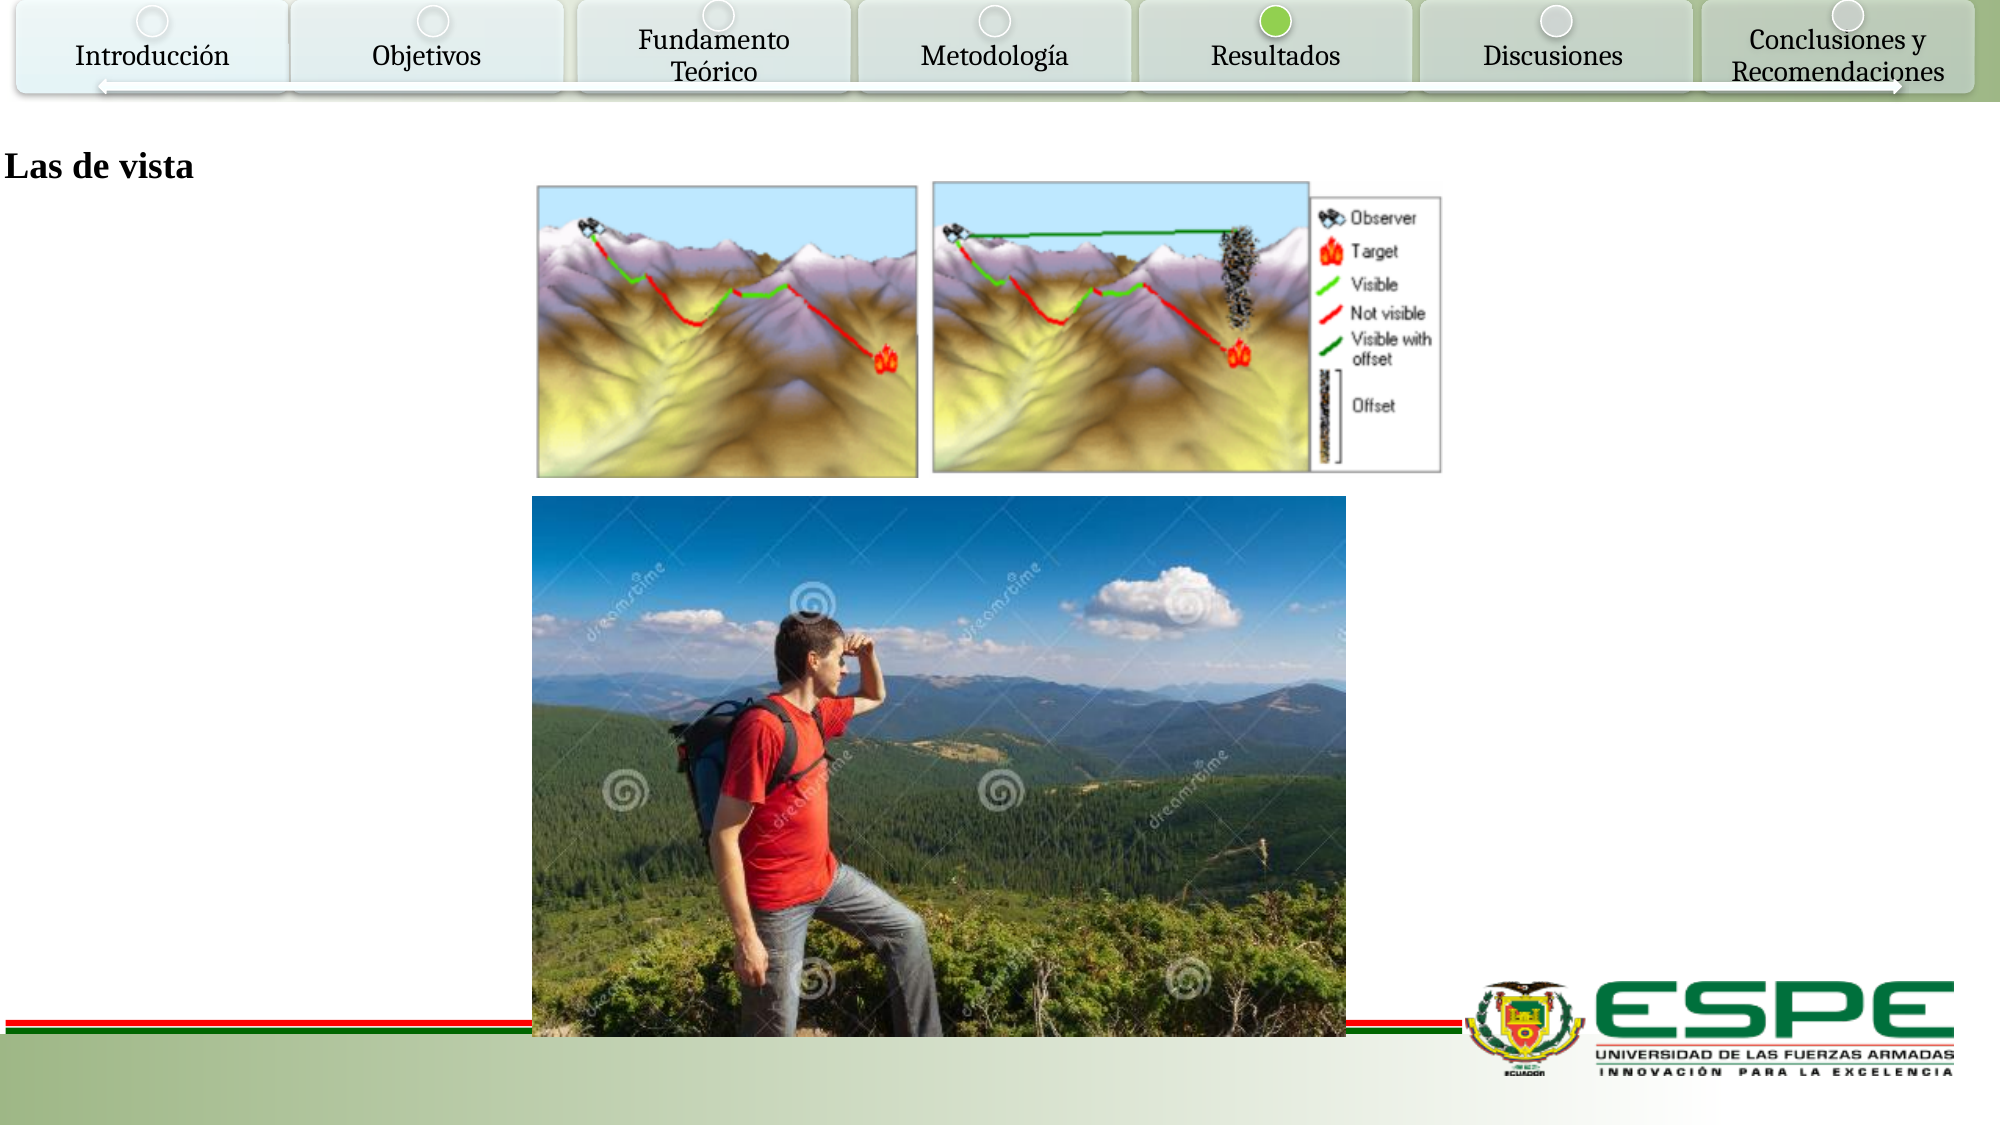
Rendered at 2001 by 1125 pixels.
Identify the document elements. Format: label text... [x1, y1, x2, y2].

picture [532, 496, 1346, 1037]
picture [1465, 981, 1954, 1076]
text_box Las de vista [0, 88, 995, 194]
picture [532, 181, 1444, 479]
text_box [14, 0, 1975, 94]
